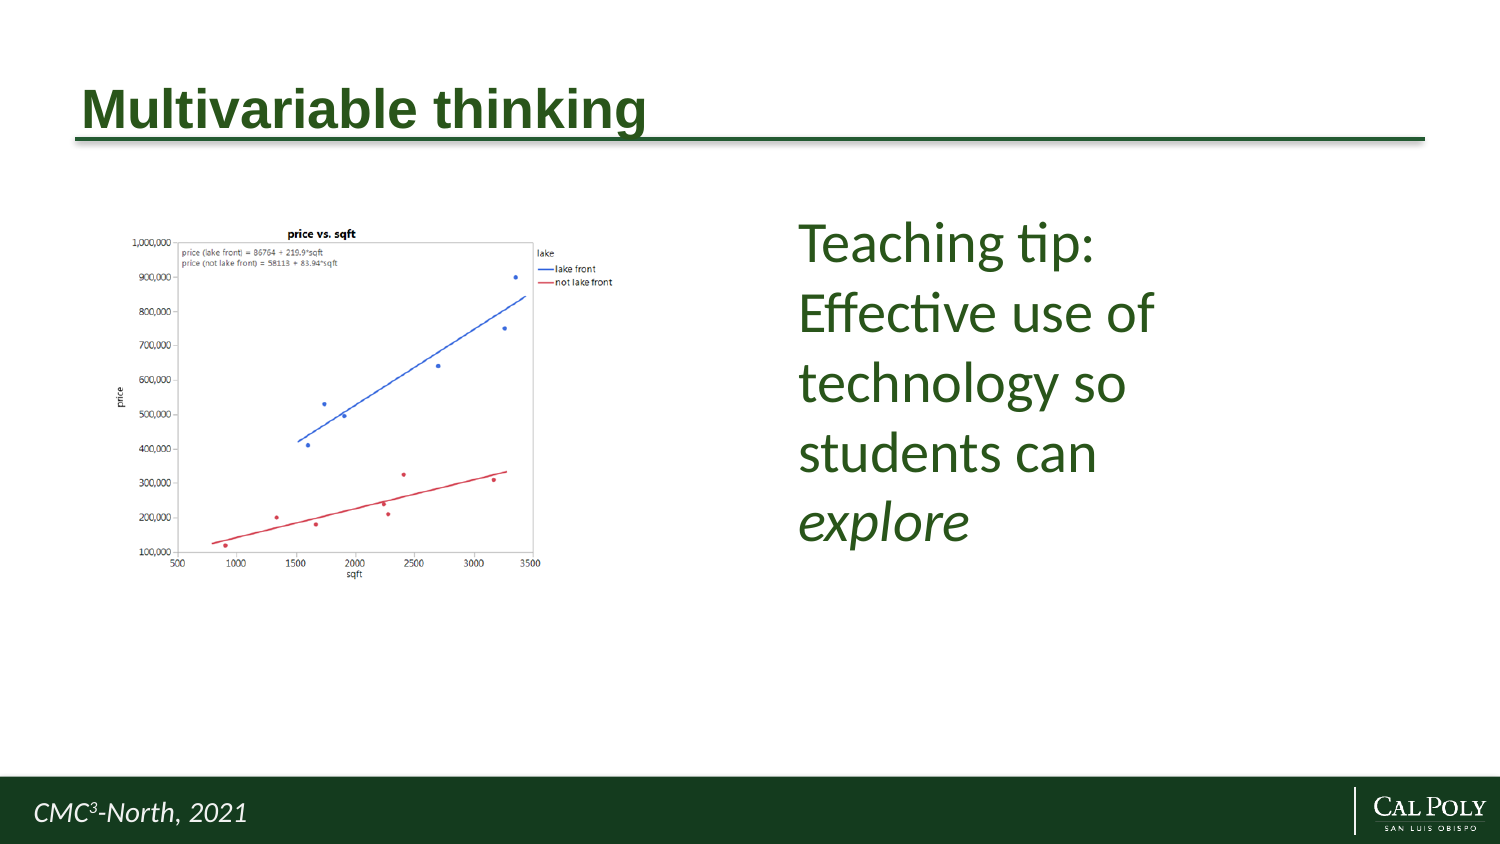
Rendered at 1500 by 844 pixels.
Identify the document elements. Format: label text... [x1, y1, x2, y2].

text_box Teaching tip: Effective use of technology so students can explore [783, 196, 1272, 657]
picture [1360, 782, 1500, 839]
picture [109, 226, 621, 580]
title Multivariable thinking [66, 0, 1345, 149]
